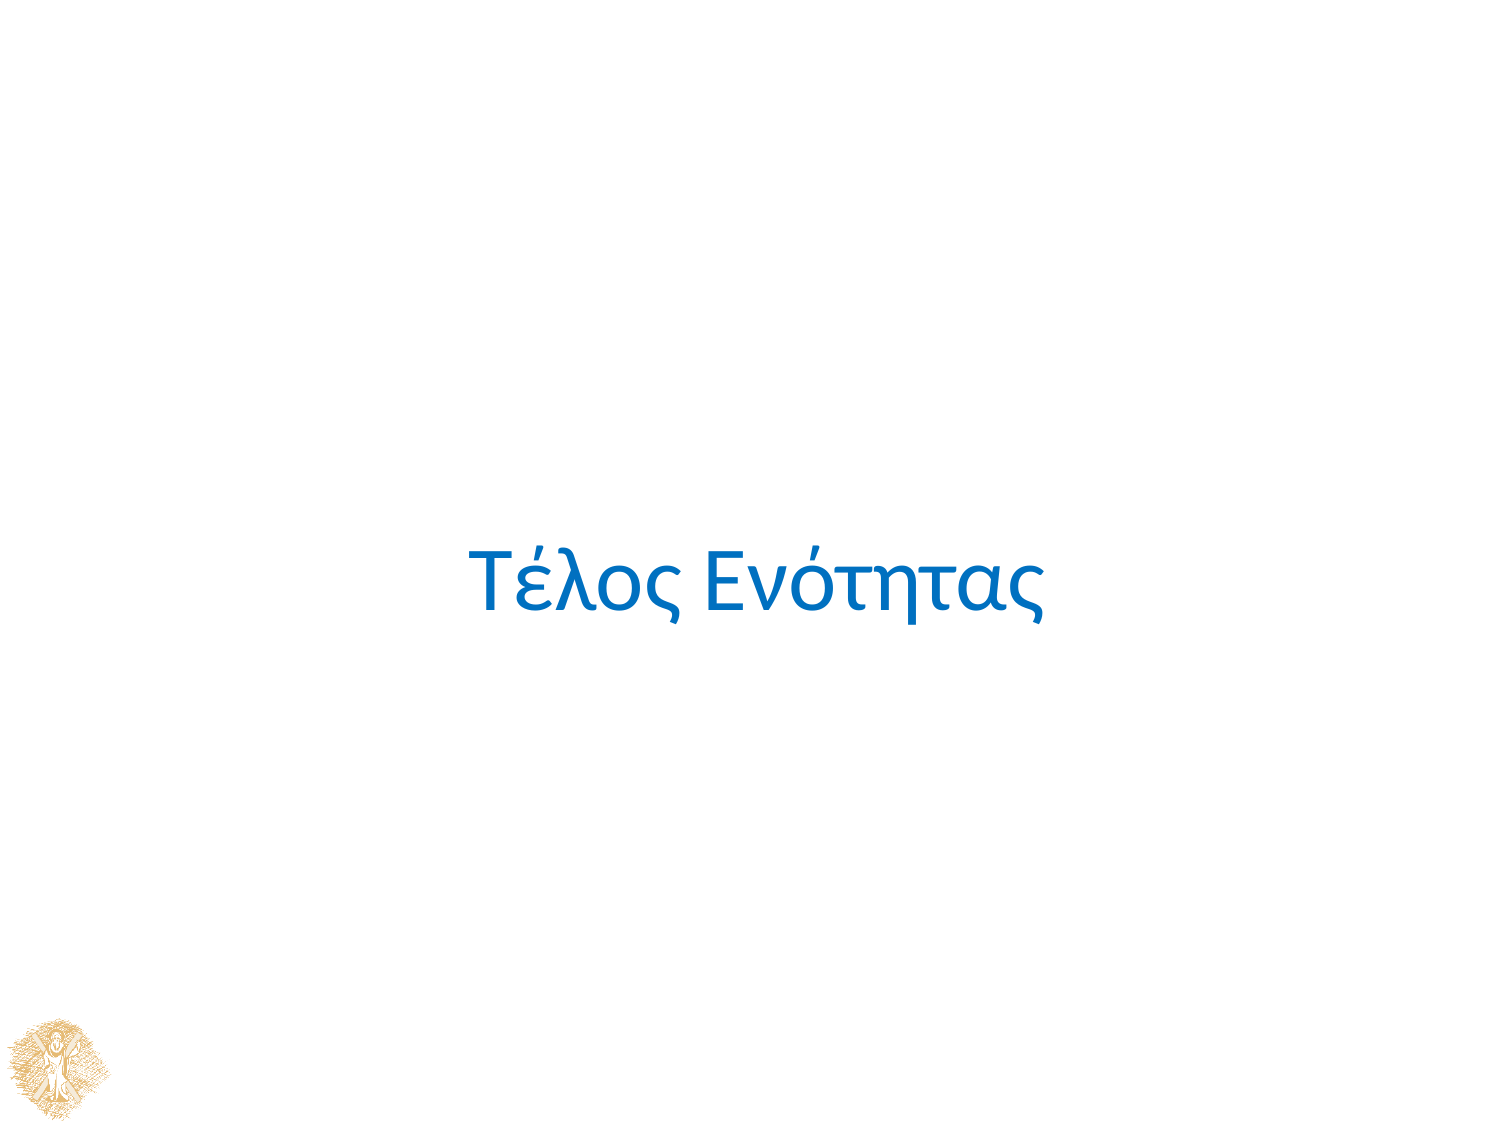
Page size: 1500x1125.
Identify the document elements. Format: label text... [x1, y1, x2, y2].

title Τέλος Ενότητας [82, 480, 1432, 668]
picture [0, 1008, 120, 1125]
